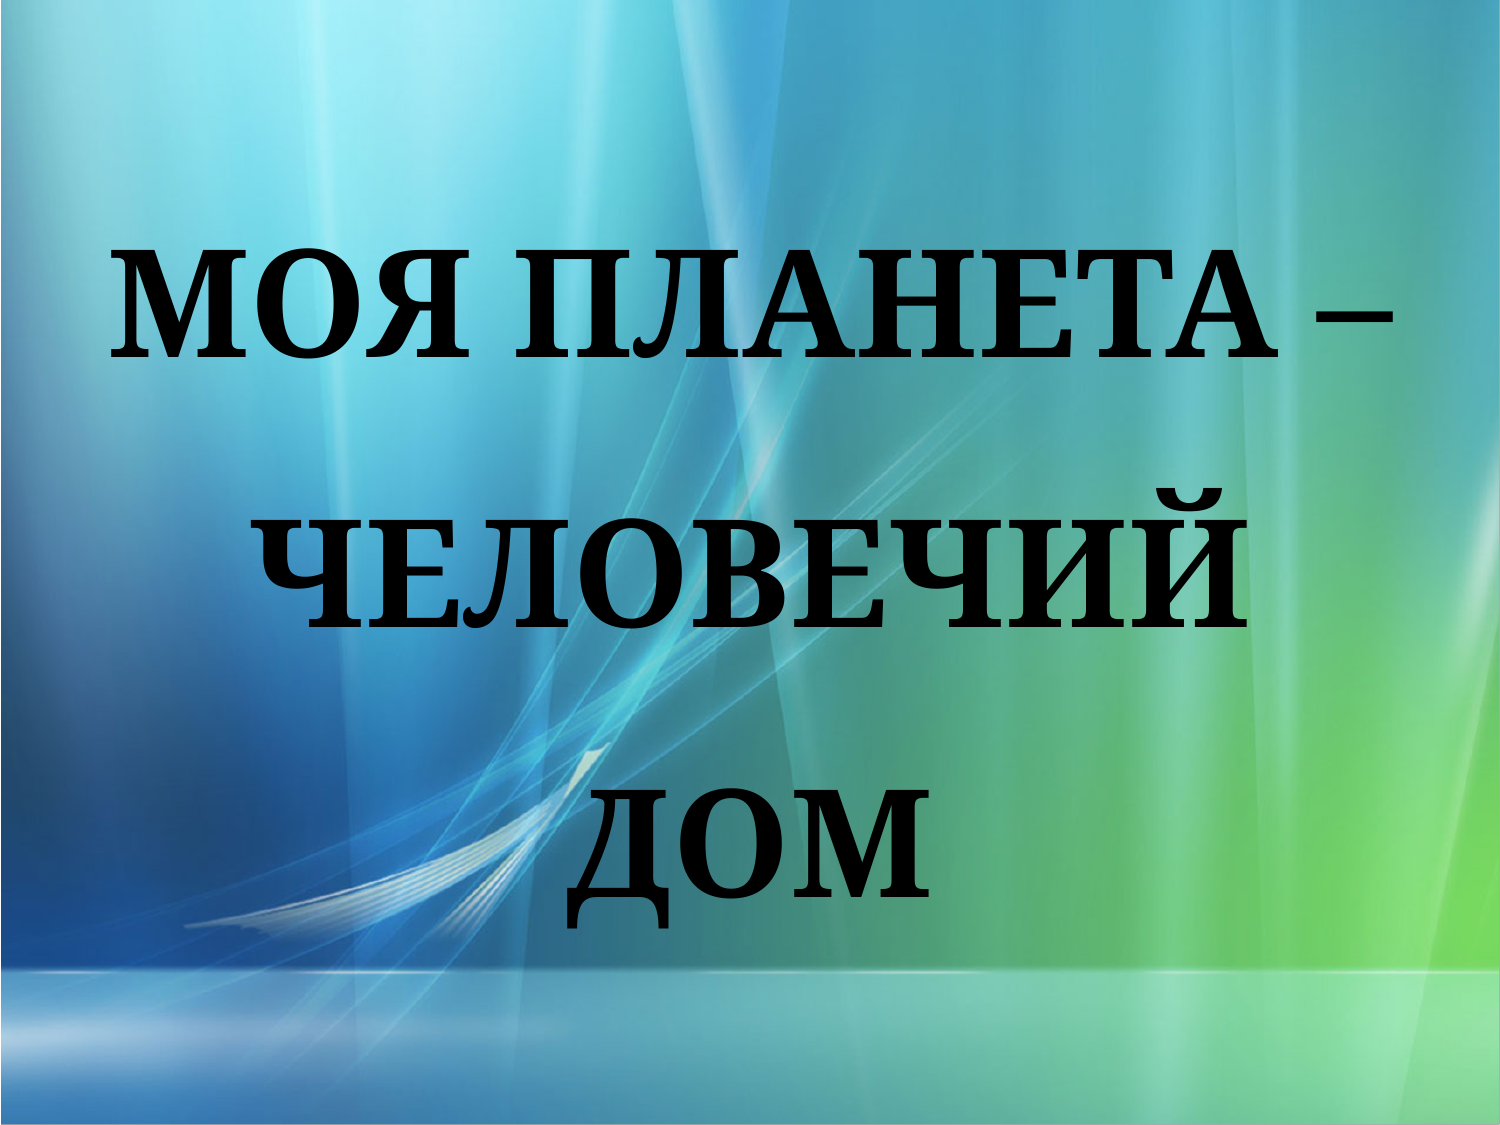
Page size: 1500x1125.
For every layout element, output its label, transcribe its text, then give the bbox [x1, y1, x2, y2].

picture [0, 0, 1500, 1125]
title МОЯ ПЛАНЕТА – ЧЕЛОВЕЧИЙ ДОМ [75, 45, 1425, 1000]
